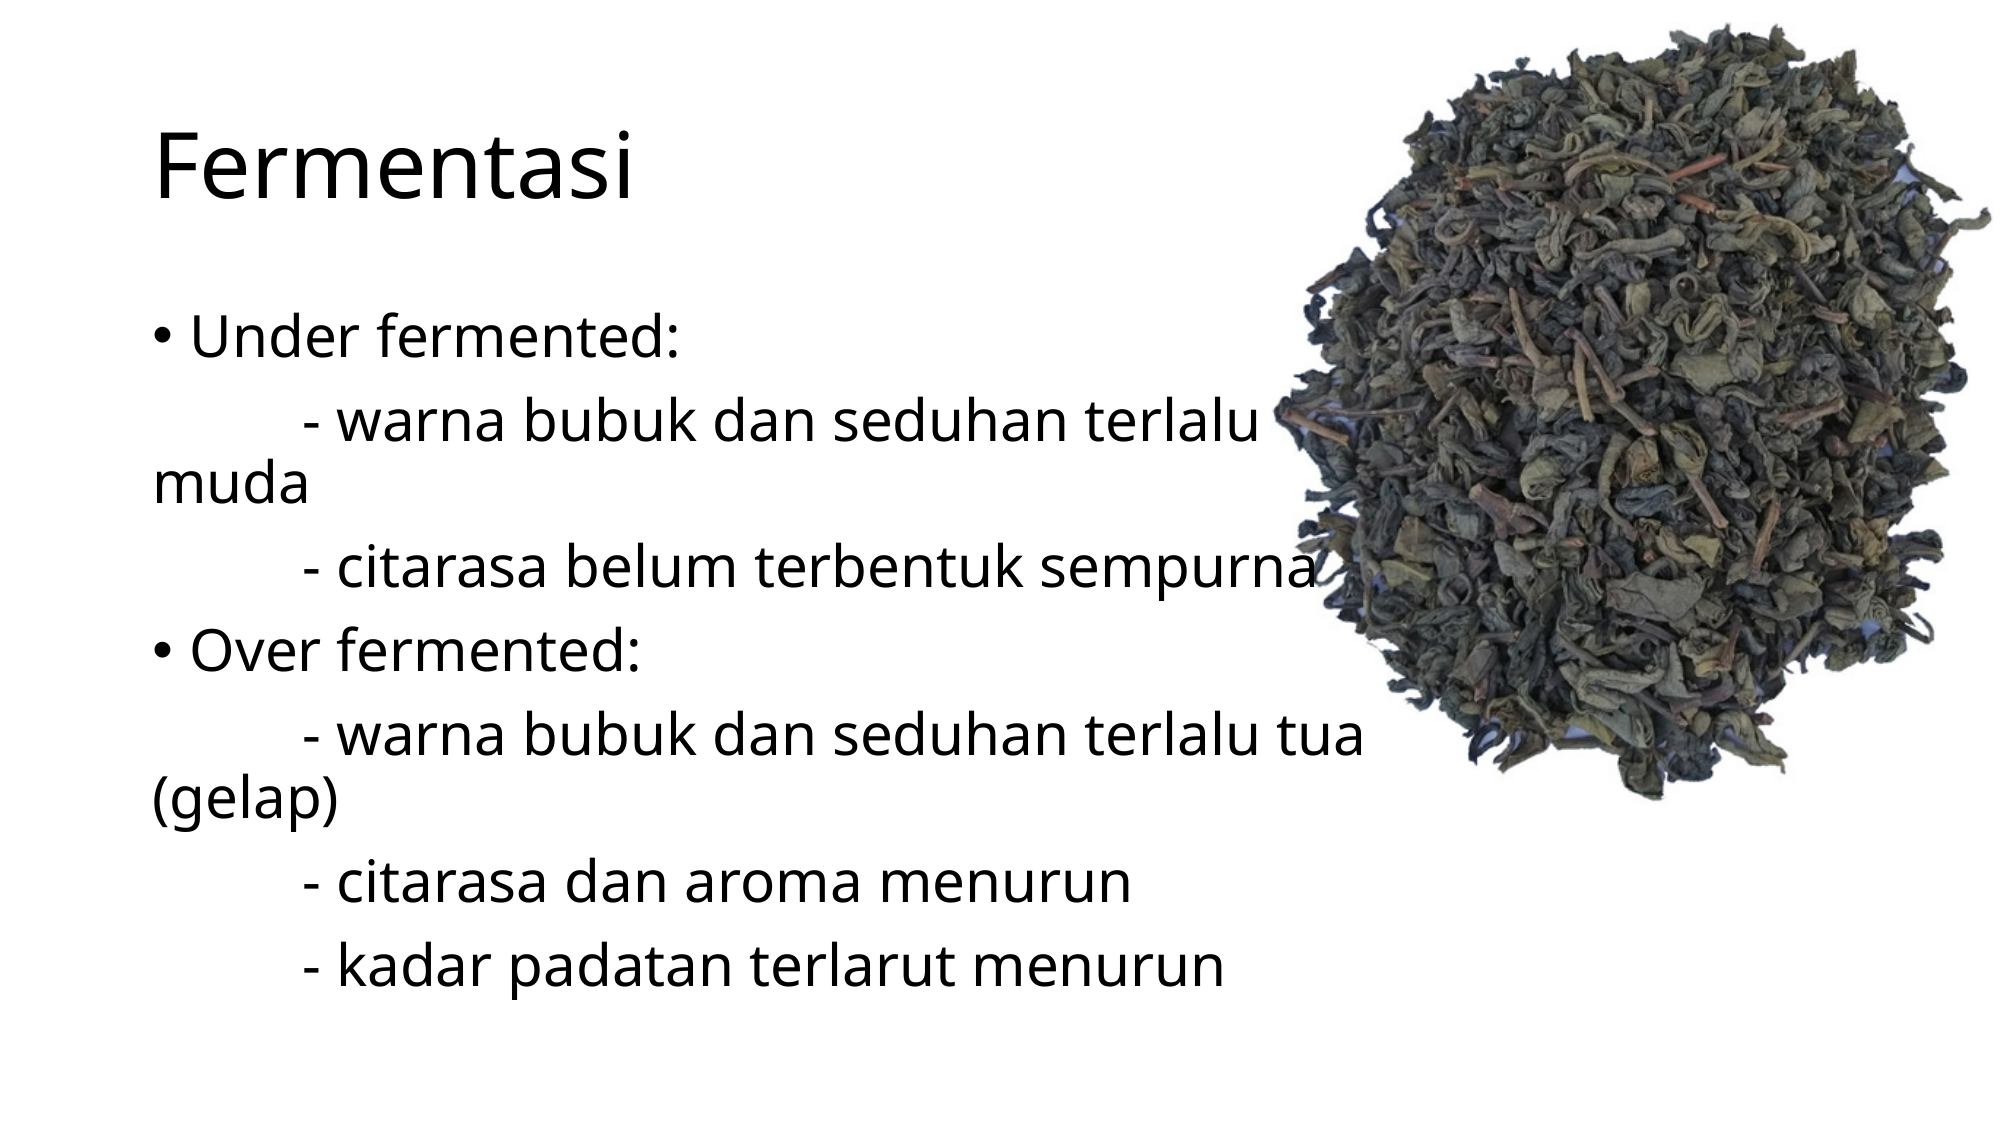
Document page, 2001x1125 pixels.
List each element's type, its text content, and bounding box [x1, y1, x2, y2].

list Under fermented: - warna bubuk dan seduhan terlalu muda - citarasa belum terbentuk sempurna Over fermented: - warna bubuk dan seduhan terlalu tua (gelap) - citarasa dan aroma menurun - kadar padatan terlarut menurun [137, 299, 1437, 1014]
title Fermentasi [137, 59, 1270, 278]
picture [1270, 0, 2000, 810]
